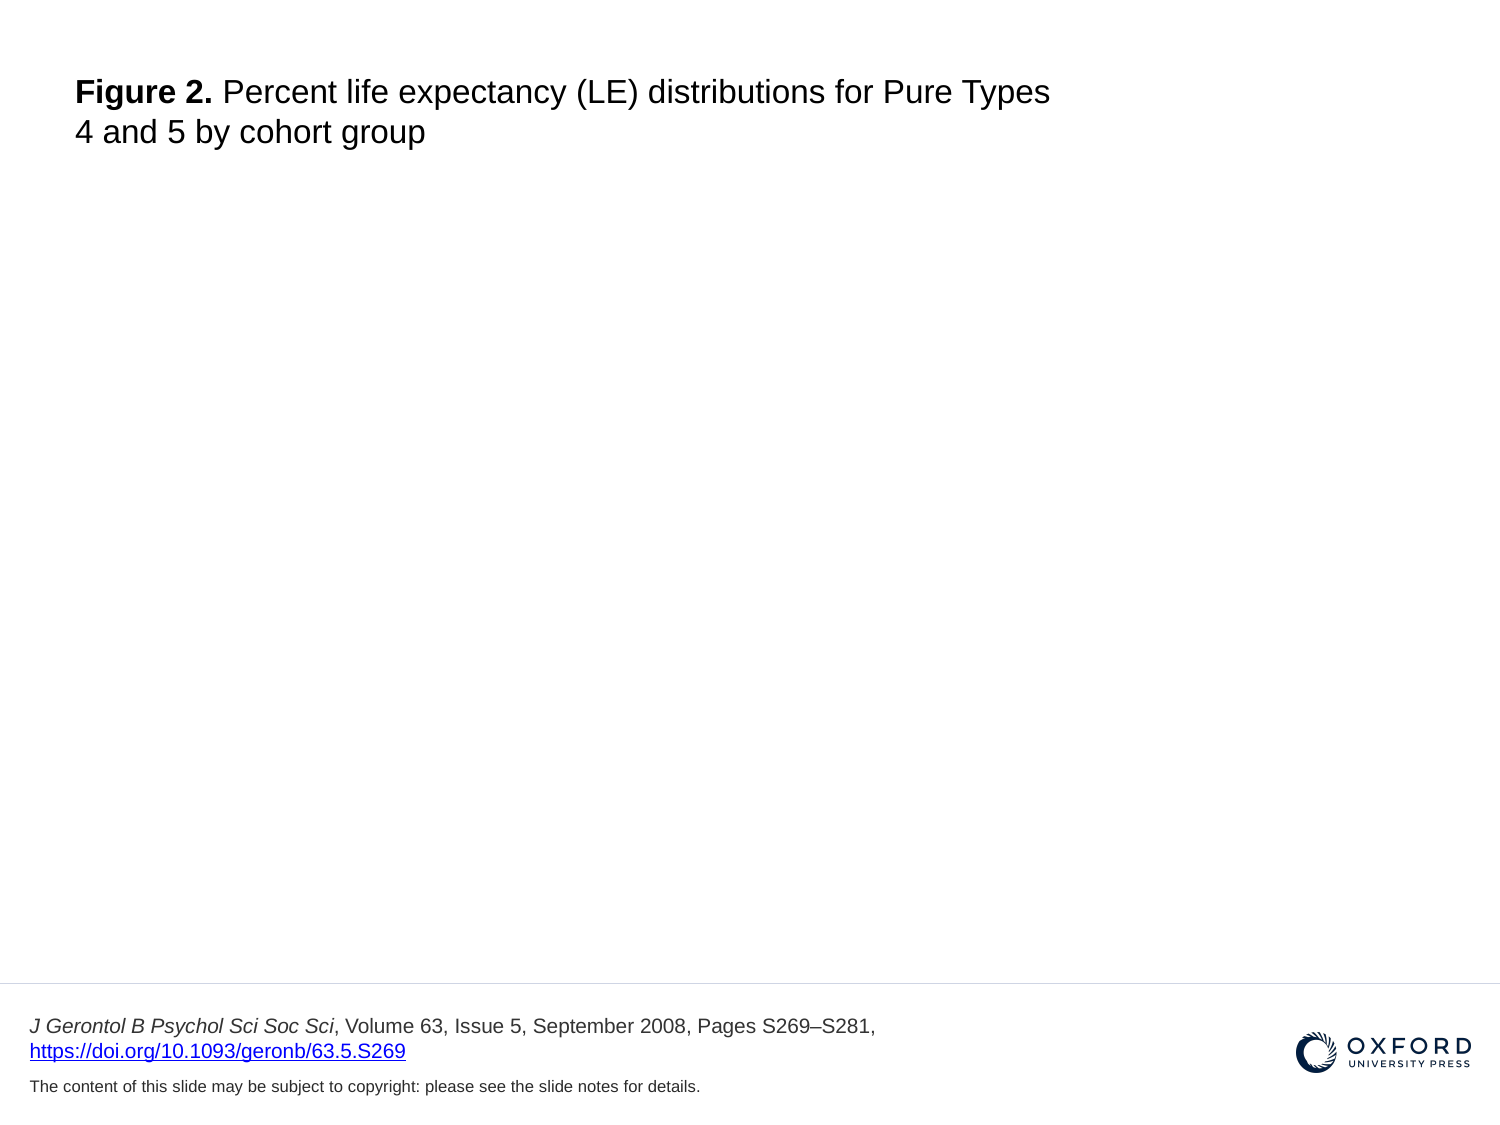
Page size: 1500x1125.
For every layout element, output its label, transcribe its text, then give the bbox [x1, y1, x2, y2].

title Figure 2. Percent life expectancy (LE) distributions for Pure Types 4 and 5 by cohort group [75, 69, 1078, 171]
footer J Gerontol B Psychol Sci Soc Sci, Volume 63, Issue 5, September 2008, Pages S269–S281, https://doi.org/10.1093/geronb/63.5.S269 The content of this slide may be subject to copyright: please see the slide notes for details. [0, 983, 1260, 1125]
picture [1296, 1032, 1471, 1073]
